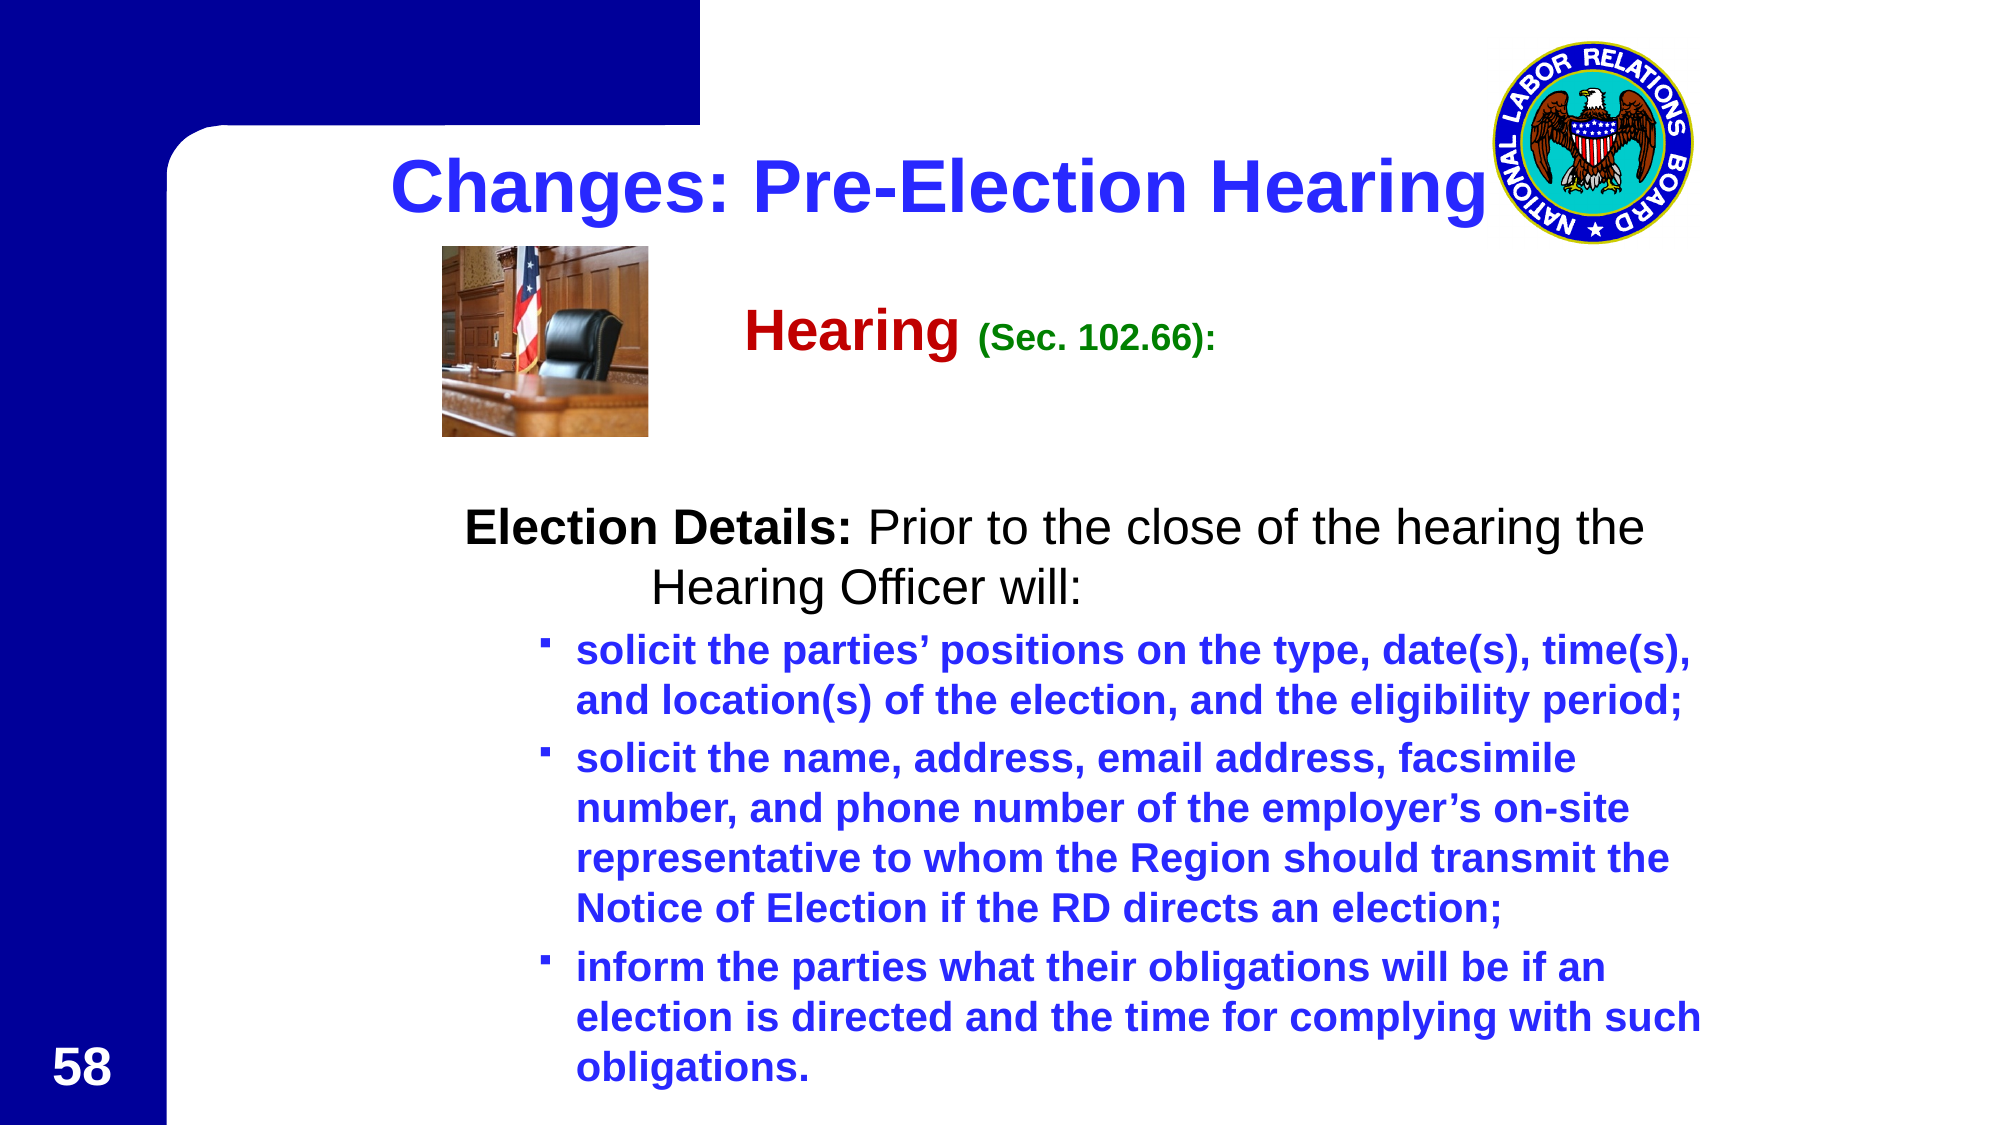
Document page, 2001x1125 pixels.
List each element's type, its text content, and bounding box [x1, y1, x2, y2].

slide_number 58 [18, 1023, 148, 1105]
title Changes: Pre-Election Hearing [374, 136, 1482, 212]
list Hearing (Sec. 102.66): Election Details: Prior to the close of the hearing the Hearing Officer will: solicit the parties’ positions on the type, date(s), time(s), and location(s) of the election, and the eligibility period; solicit the name, address, email address, facsimile number, and phone number of the employer’s on-site representative to whom the Region should transmit the Notice of Election if the RD directs an election; inform the parties what their obligations will be if an election is directed and the time for complying with such obligations. [373, 212, 1724, 1093]
picture [1487, 37, 1701, 249]
picture [441, 244, 649, 437]
